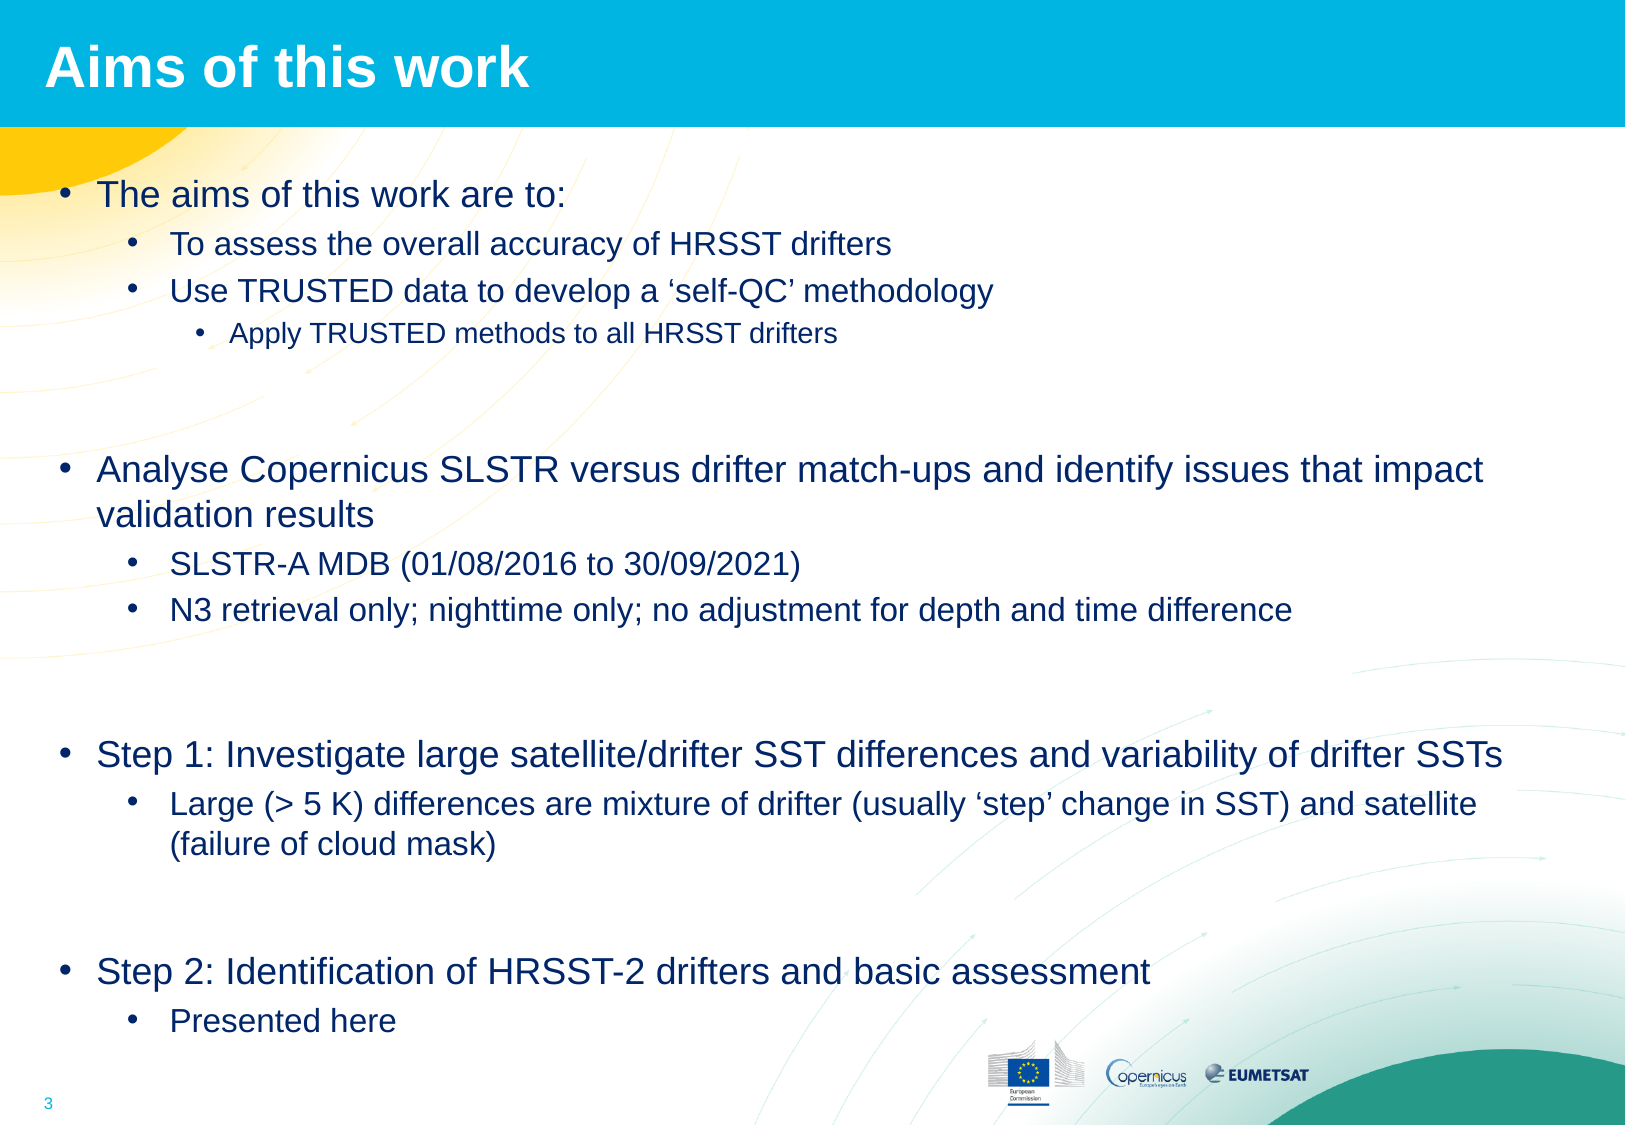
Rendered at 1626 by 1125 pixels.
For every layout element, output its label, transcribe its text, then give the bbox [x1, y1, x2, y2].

picture [0, 128, 1626, 1125]
title Aims of this work [0, 0, 1523, 129]
list The aims of this work are to: To assess the overall accuracy of HRSST drifters Use TRUSTED data to develop a ‘self-QC’ methodology Apply TRUSTED methods to all HRSST drifters Analyse Copernicus SLSTR versus drifter match-ups and identify issues that impact validation results SLSTR-A MDB (01/08/2016 to 30/09/2021) N3 retrieval only; nighttime only; no adjustment for depth and time difference Step 1: Investigate large satellite/drifter SST differences and variability of drifter SSTs Large (> 5 K) differences are mixture of drifter (usually ‘step’ change in SST) and satellite (failure of cloud mask) Step 2: Identification of HRSST-2 drifters and basic assessment Presented here [43, 162, 1594, 1048]
